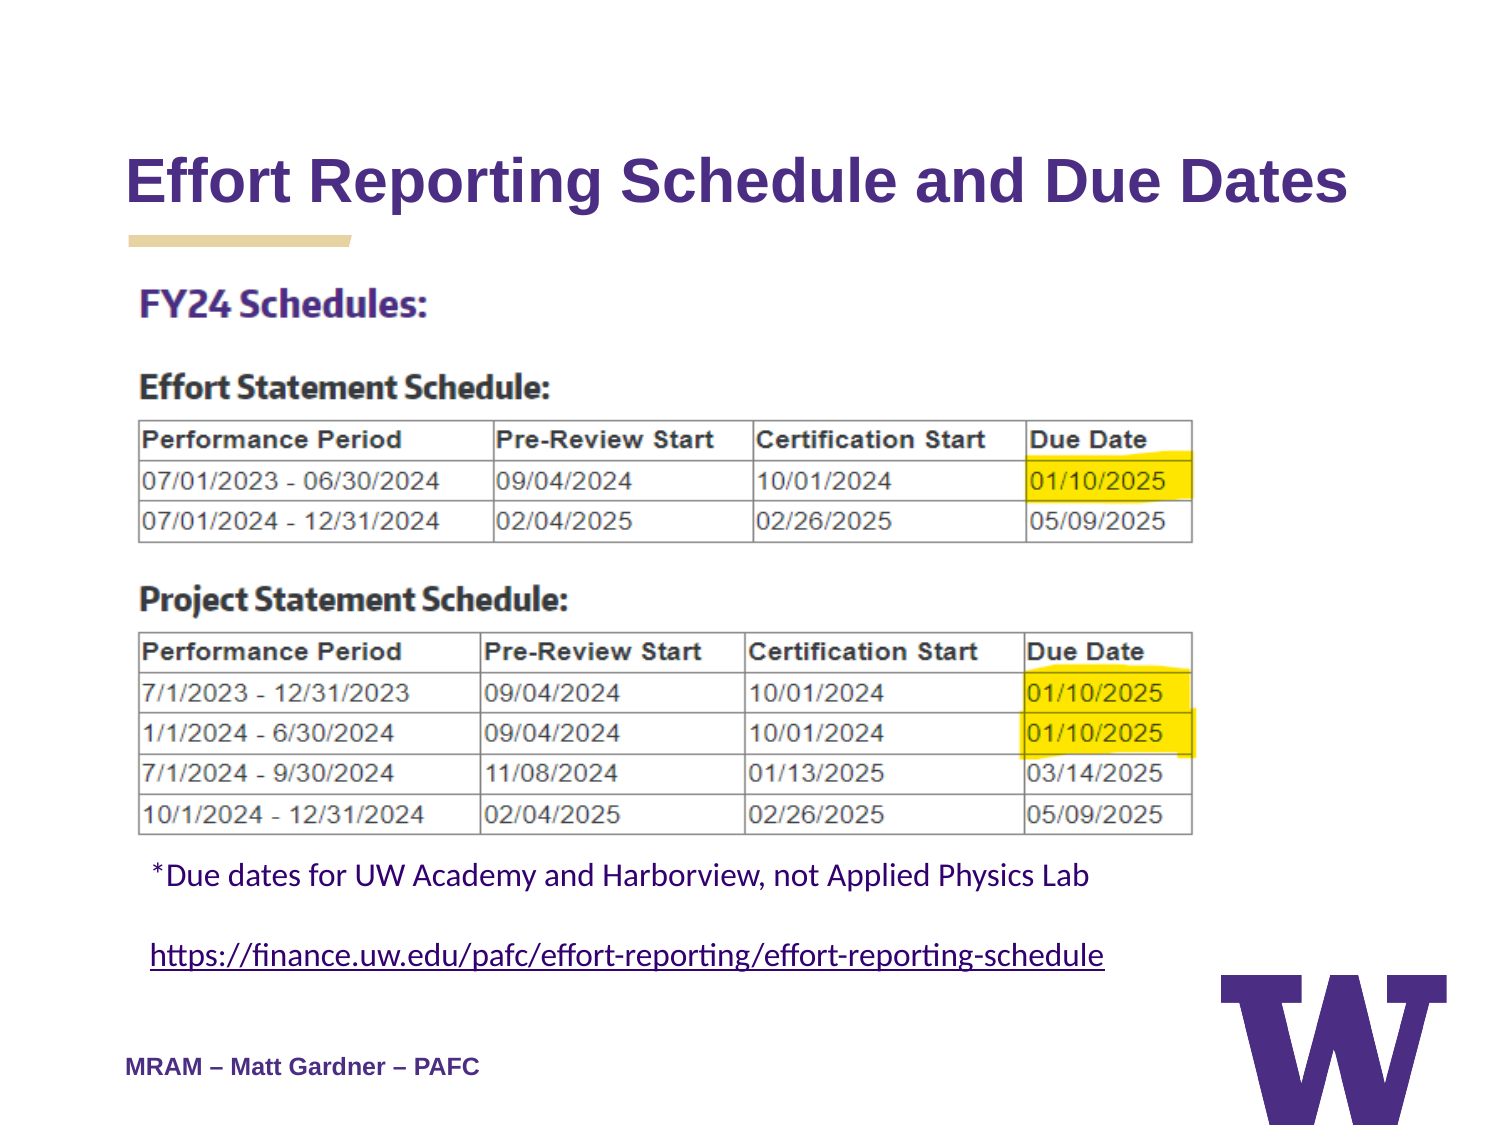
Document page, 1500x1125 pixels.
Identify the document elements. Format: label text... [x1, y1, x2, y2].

picture [109, 266, 1235, 859]
title Effort Reporting Schedule and Due Dates [110, 60, 1453, 224]
text_box *Due dates for UW Academy and Harborview, not Applied Physics Lab https://finance.uw.edu/pafc/effort-reporting/effort-reporting-schedule [134, 868, 1196, 1026]
picture [1221, 975, 1447, 1125]
picture [128, 235, 352, 247]
text_box MRAM – Matt Gardner – PAFC (7) [110, 1033, 1297, 1088]
